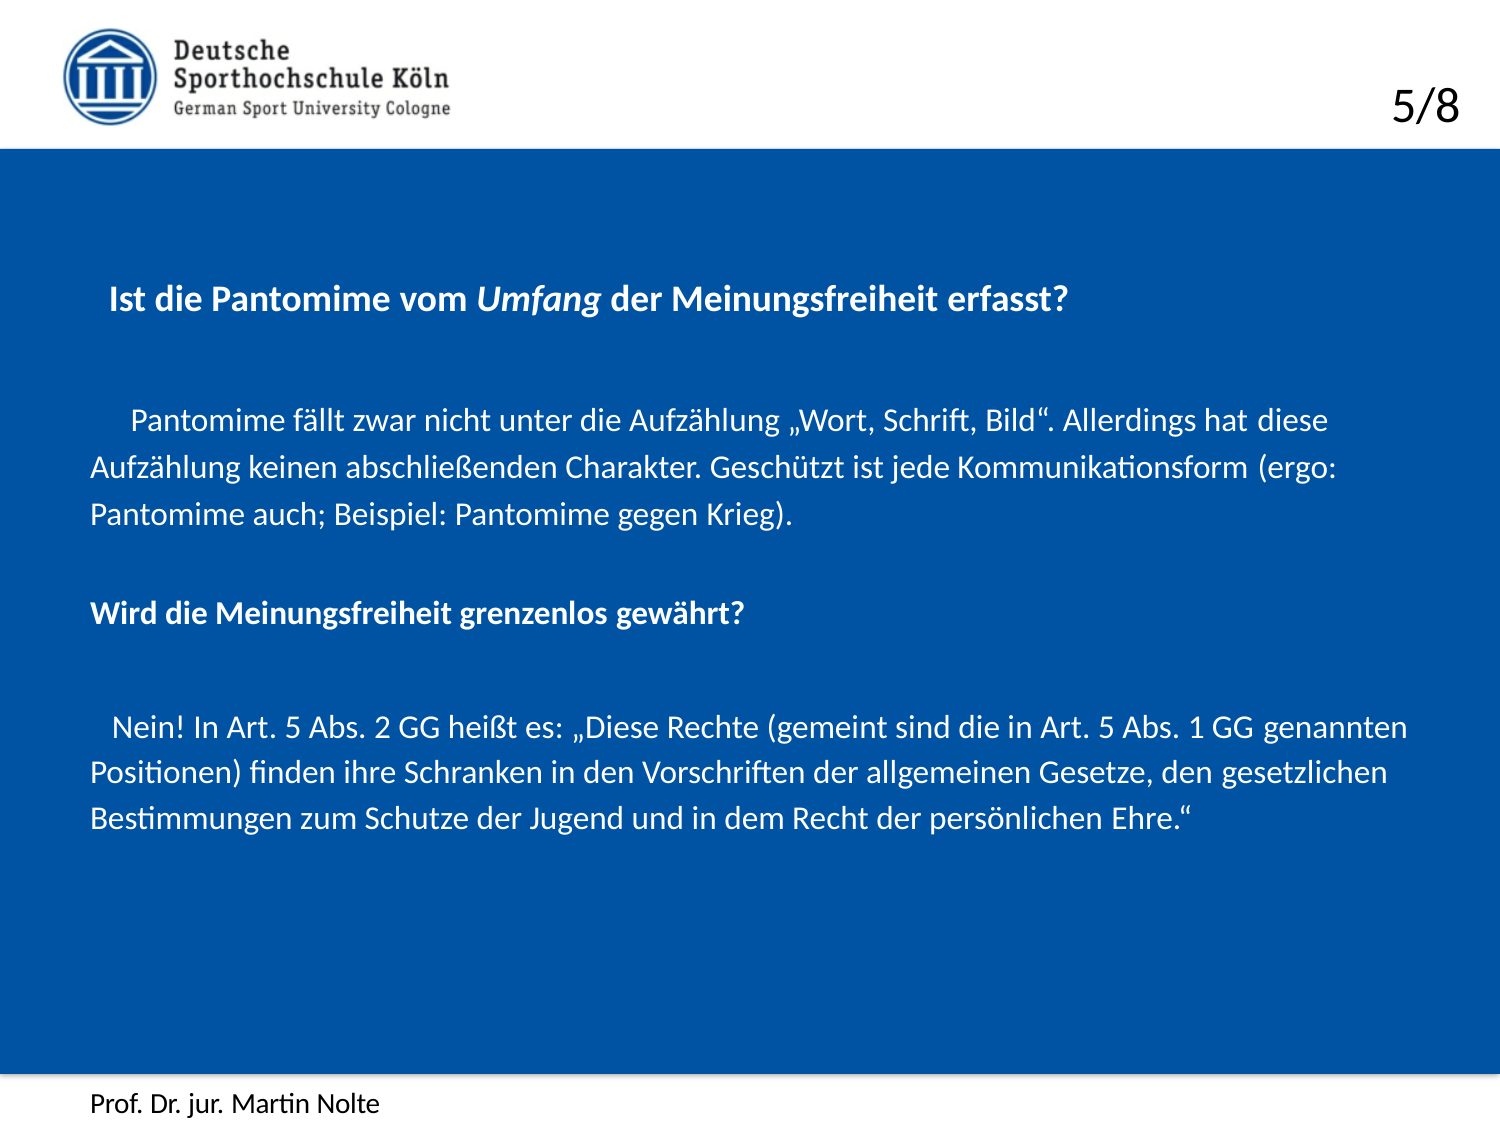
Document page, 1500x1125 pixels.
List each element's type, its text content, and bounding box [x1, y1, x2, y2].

text_box [0, 147, 1500, 1076]
text_box 5/8 [1390, 71, 1482, 133]
picture [60, 26, 453, 128]
text_box Ist die Pantomime vom Umfang der Meinungsfreiheit erfasst? Pantomime fällt zwar nicht unter die Aufzählung „Wort, Schrift, Bild“. Allerdings hat diese Aufzählung keinen abschließenden Charakter. Geschützt ist jede Kommunikationsform (ergo: Pantomime auch; Beispiel: Pantomime gegen Krieg). Wird die Meinungsfreiheit grenzenlos gewährt? Nein! In Art. 5 Abs. 2 GG heißt es: „Diese Rechte (gemeint sind die in Art. 5 Abs. 1 GG genannten Positionen) finden ihre Schranken in den Vorschriften der allgemeinen Gesetze, den gesetzlichen Bestimmungen zum Schutze der Jugend und in dem Recht der persönlichen Ehre.“ Prof. Dr. jur. Martin Nolte [68, 273, 1409, 1120]
